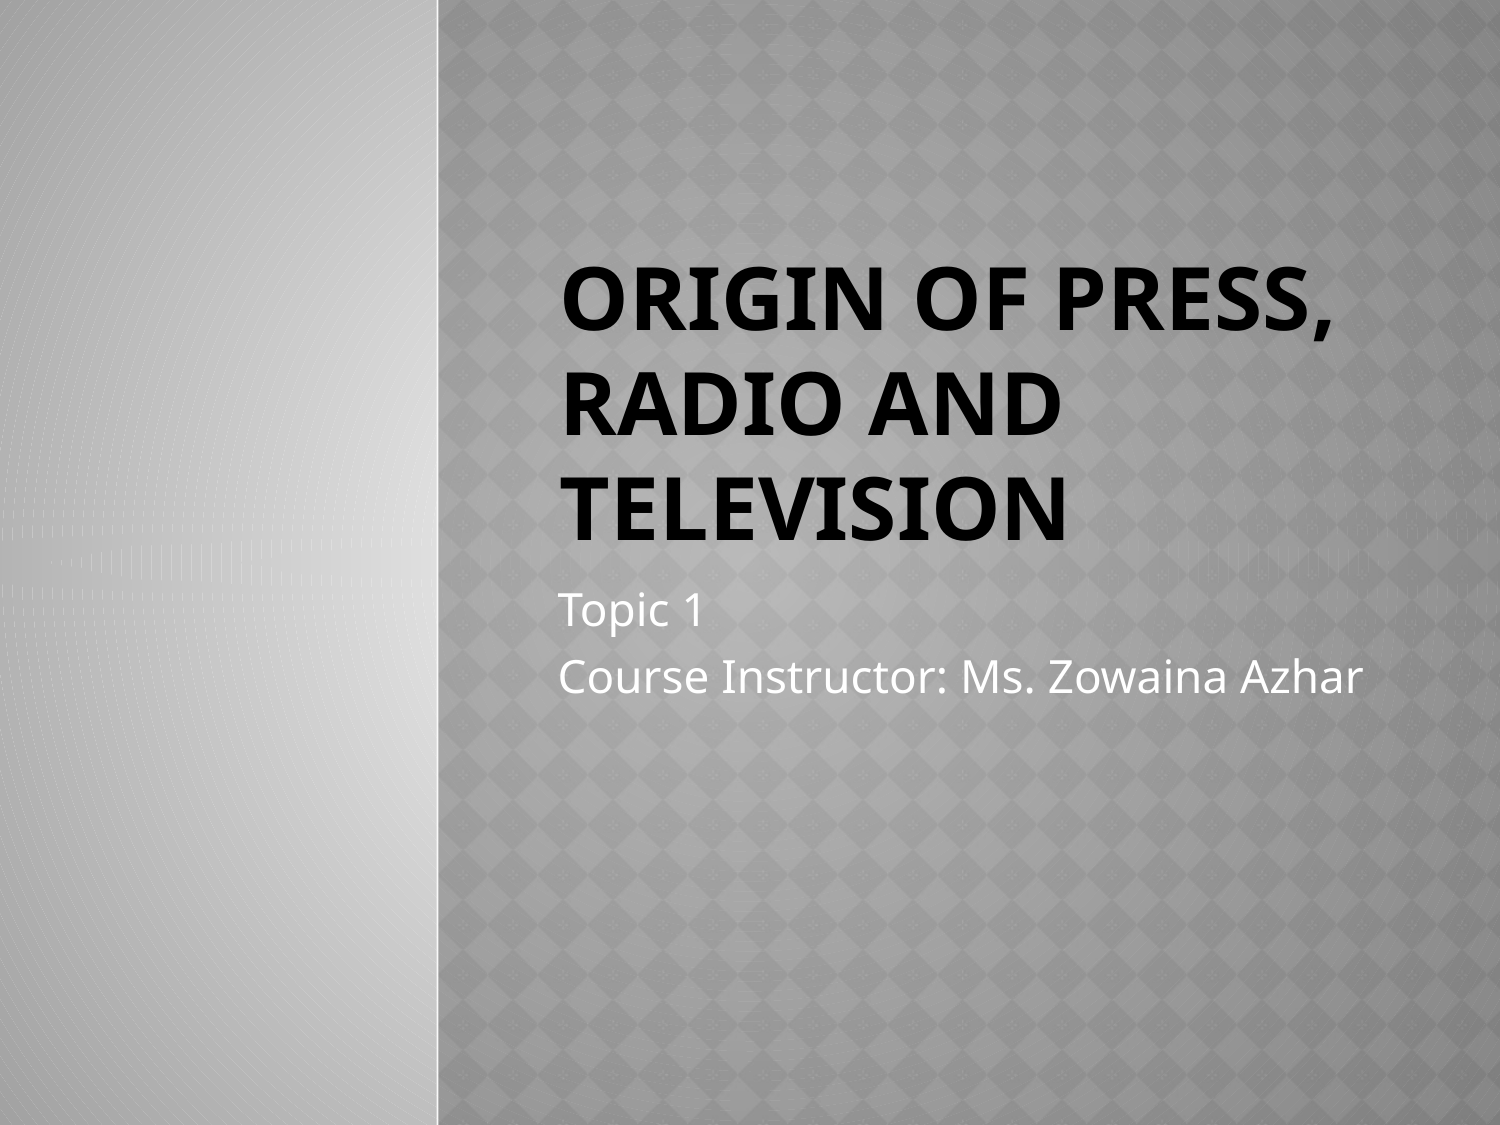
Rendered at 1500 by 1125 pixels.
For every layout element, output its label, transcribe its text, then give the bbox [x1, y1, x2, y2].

title Origin of press, radio and television [552, 87, 1390, 558]
subtitle Topic 1 Course Instructor: Ms. Zowaina Azhar [550, 580, 1390, 762]
